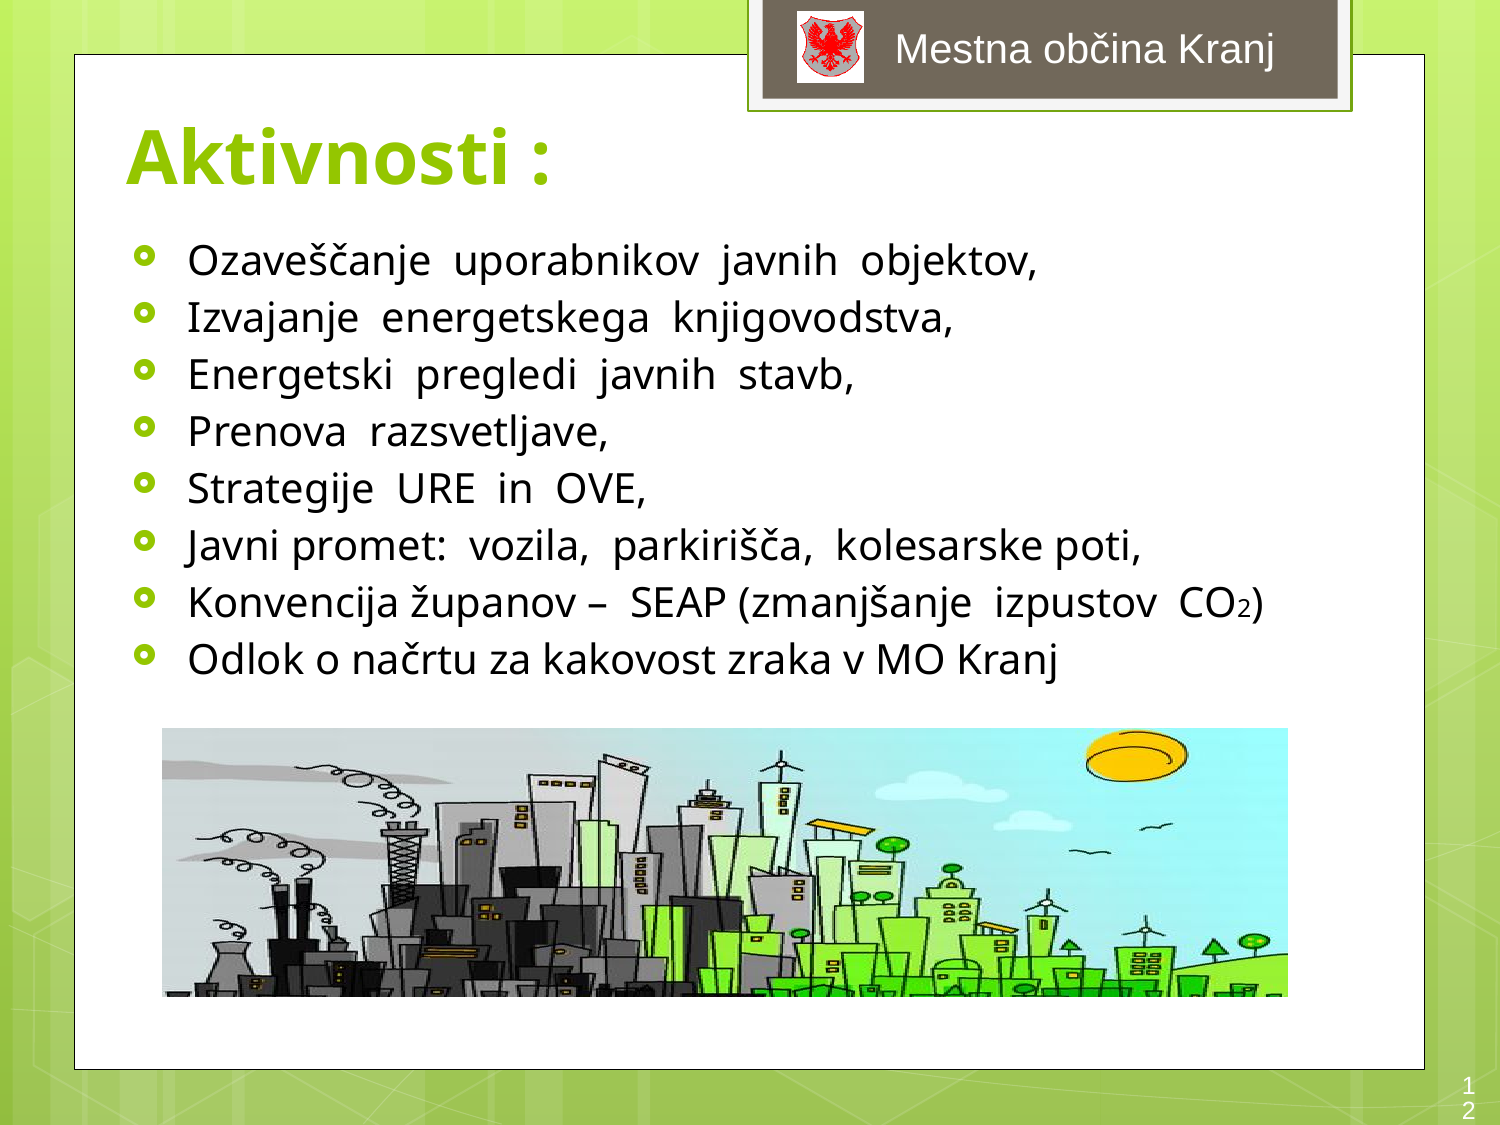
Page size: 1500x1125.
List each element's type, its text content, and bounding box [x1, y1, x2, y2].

text_box Ozaveščanje uporabnikov javnih objektov, Izvajanje energetskega knjigovodstva, Energetski pregledi javnih stavb, Prenova razsvetljave, Strategije URE in OVE, Javni promet: vozila, parkirišča, kolesarske poti, Konvencija županov – SEAP (zmanjšanje izpustov CO2) Odlok o načrtu za kakovost zraka v MO Kranj [116, 219, 1372, 751]
picture [162, 727, 1288, 998]
text_box Mestna občina Kranj [879, 14, 1318, 79]
slide_number 12 [1446, 1044, 1500, 1125]
text_box Aktivnosti : [112, 101, 1372, 207]
picture [796, 11, 864, 83]
